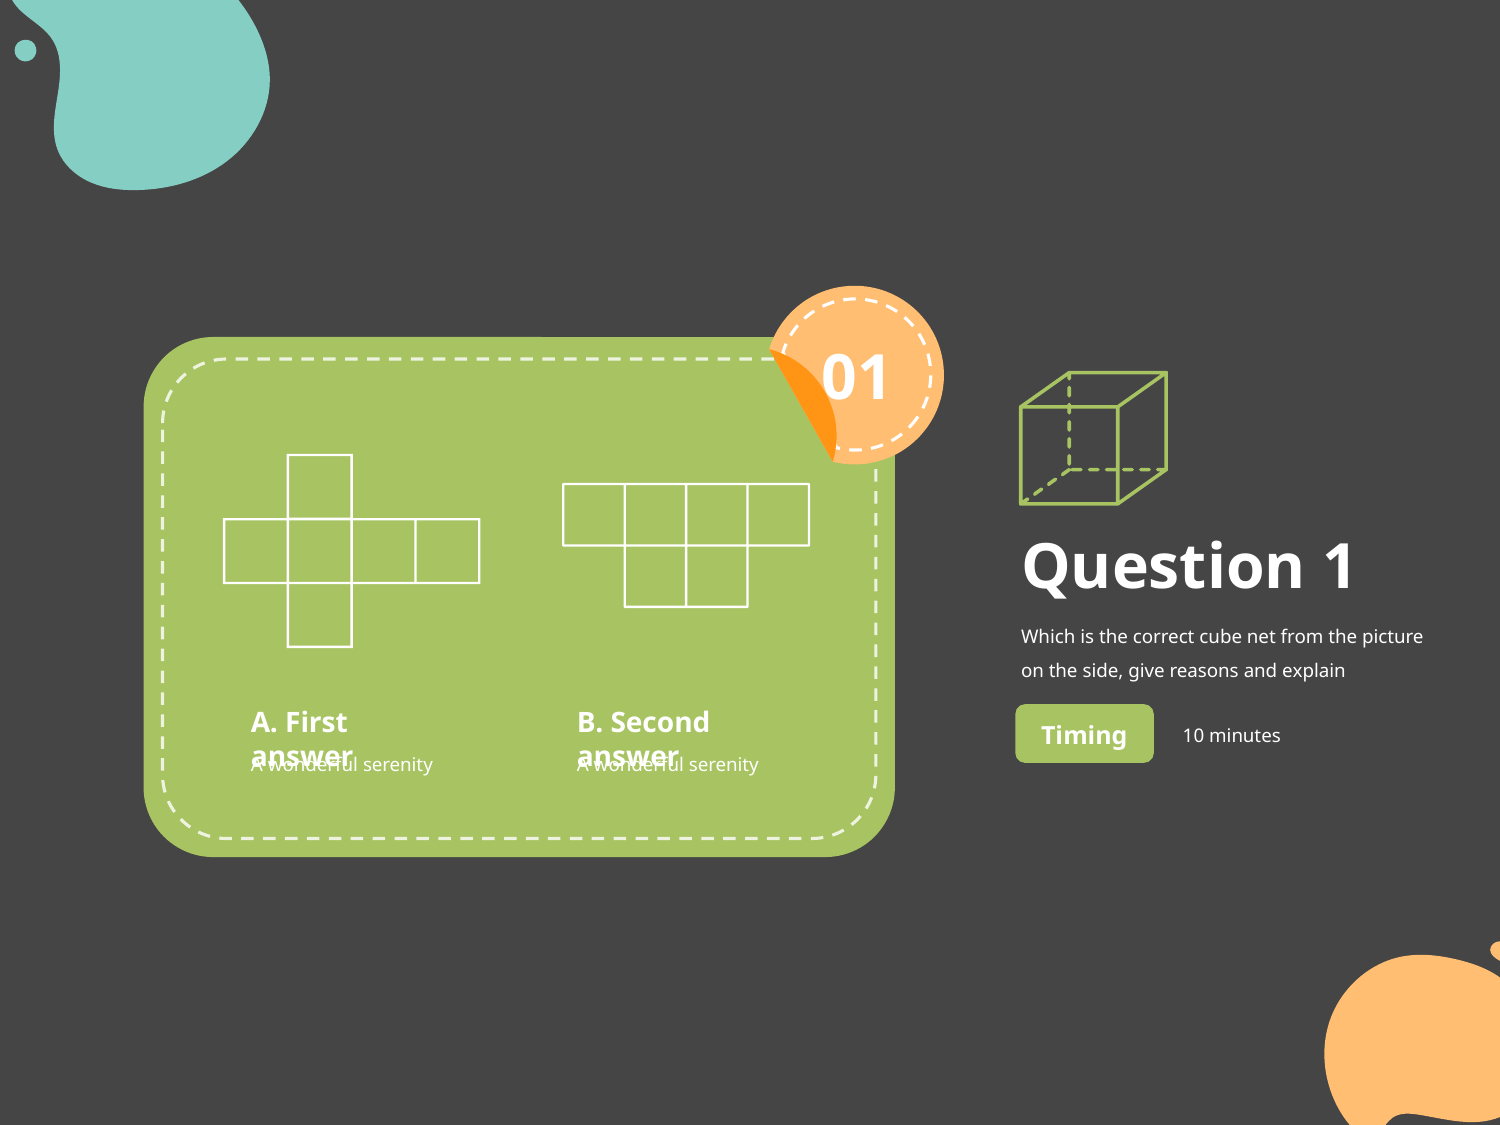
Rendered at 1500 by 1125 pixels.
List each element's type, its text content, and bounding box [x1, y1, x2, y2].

text_box [562, 482, 811, 609]
text_box B. Second answer [562, 697, 835, 780]
text_box [161, 357, 877, 840]
text_box 10 minutes [1167, 715, 1307, 754]
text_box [1018, 370, 1169, 506]
text_box [142, 335, 896, 859]
text_box Which is the correct cube net from the picture on the side, give reasons and explain [1006, 626, 1457, 689]
text_box [222, 453, 481, 649]
text_box [1014, 703, 1155, 764]
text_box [742, 287, 948, 455]
list Question 1 [1006, 502, 1483, 626]
text_box A. First answer [236, 697, 471, 780]
text_box Timing [1022, 712, 1147, 757]
